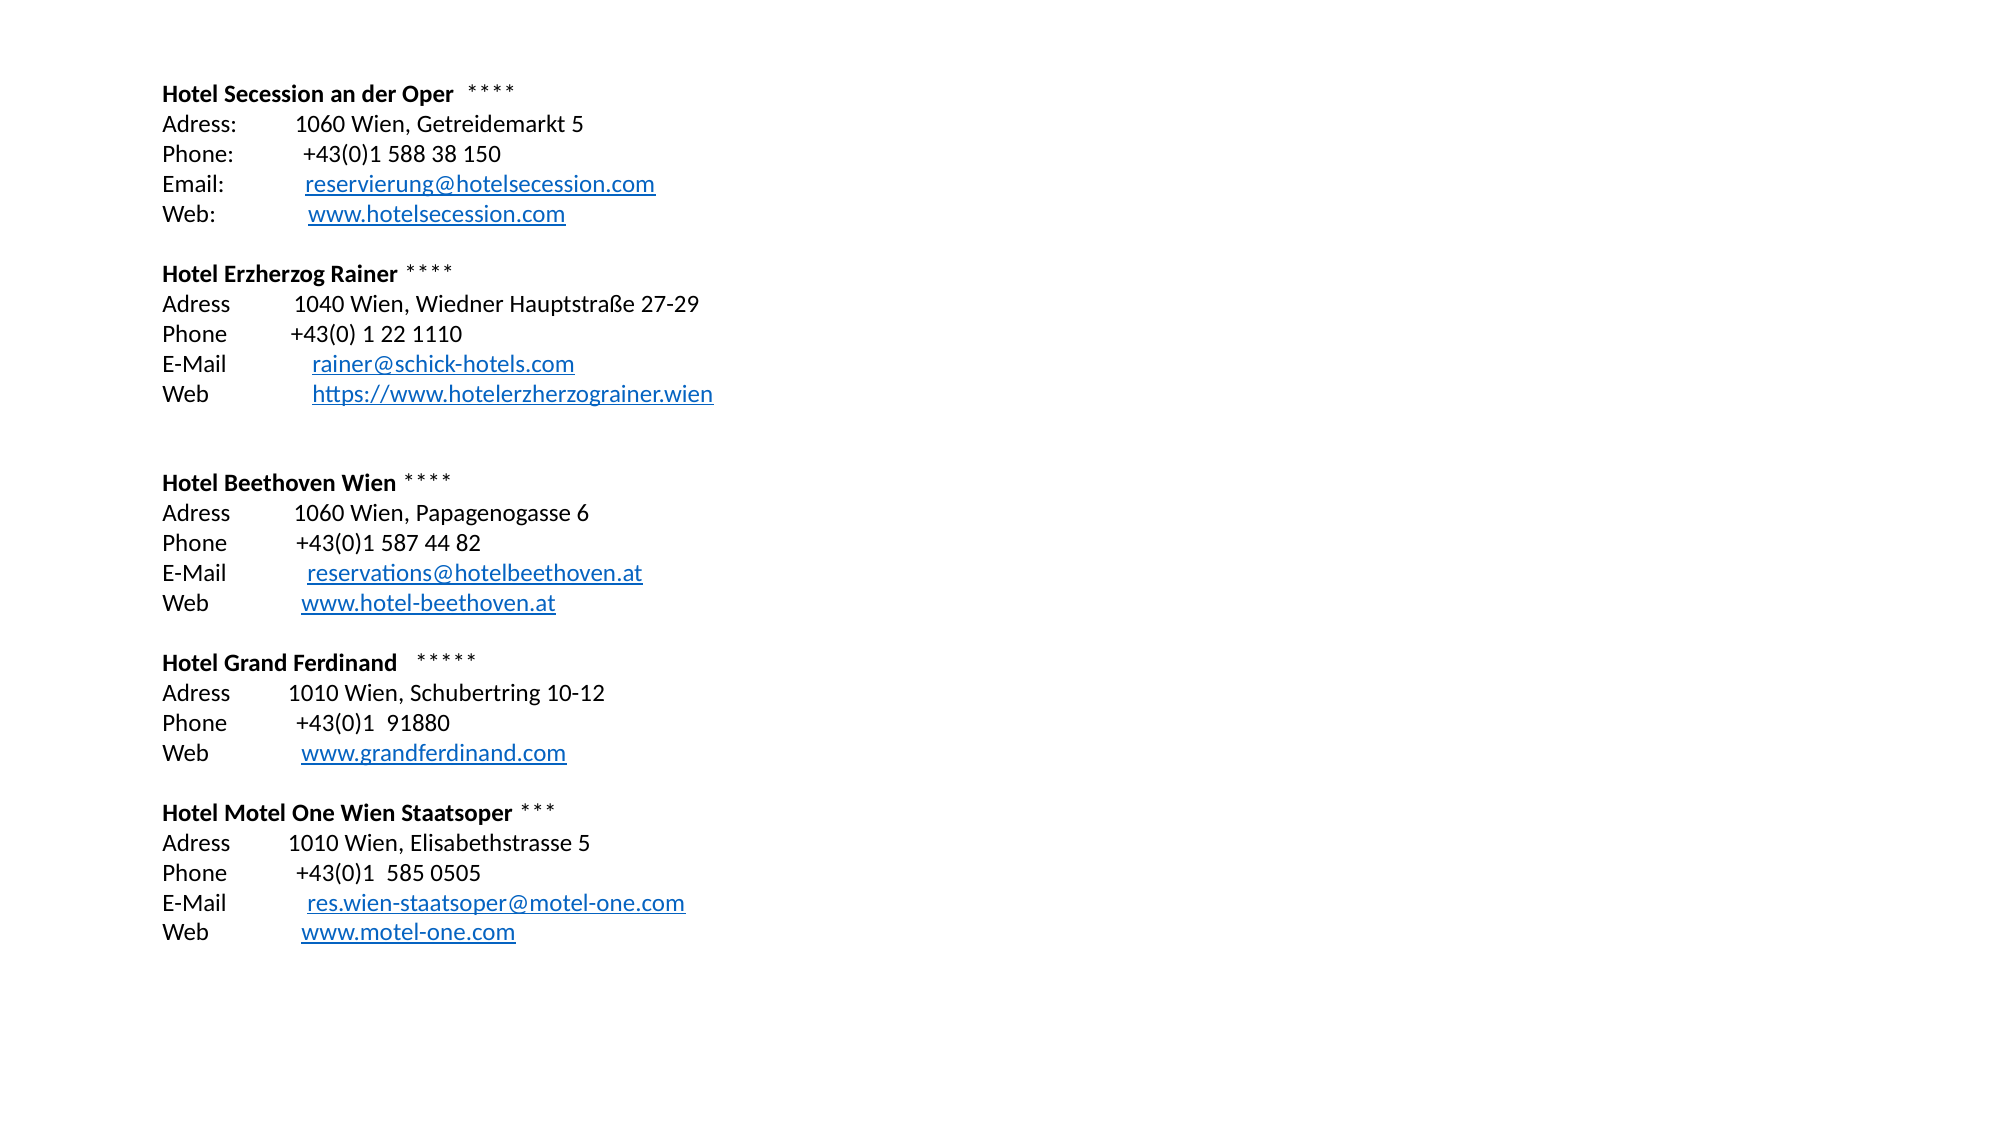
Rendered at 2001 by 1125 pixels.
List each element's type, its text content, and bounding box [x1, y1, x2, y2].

text_box Hotel Secession an der Oper **** Adress: 1060 Wien, Getreidemarkt 5 Phone: +43(0)1 588 38 150 Email: reservierung@hotelsecession.com Web: www.hotelsecession.com Hotel Erzherzog Rainer **** Adress 1040 Wien, Wiedner Hauptstraße 27-29 Phone +43(0) 1 22 1110 E-Mail rainer@schick-hotels.com Web https://www.hotelerzherzograiner.wien Hotel Beethoven Wien **** Adress 1060 Wien, Papagenogasse 6 Phone +43(0)1 587 44 82 E-Mail reservations@hotelbeethoven.at Web www.hotel-beethoven.at Hotel Grand Ferdinand ***** Adress 1010 Wien, Schubertring 10-12 Phone +43(0)1 91880 Web www.grandferdinand.com Hotel Motel One Wien Staatsoper *** Adress 1010 Wien, Elisabethstrasse 5 Phone +43(0)1 585 0505 E-Mail res.wien-staatsoper@motel-one.com Web www.motel-one.com [147, 70, 1633, 954]
